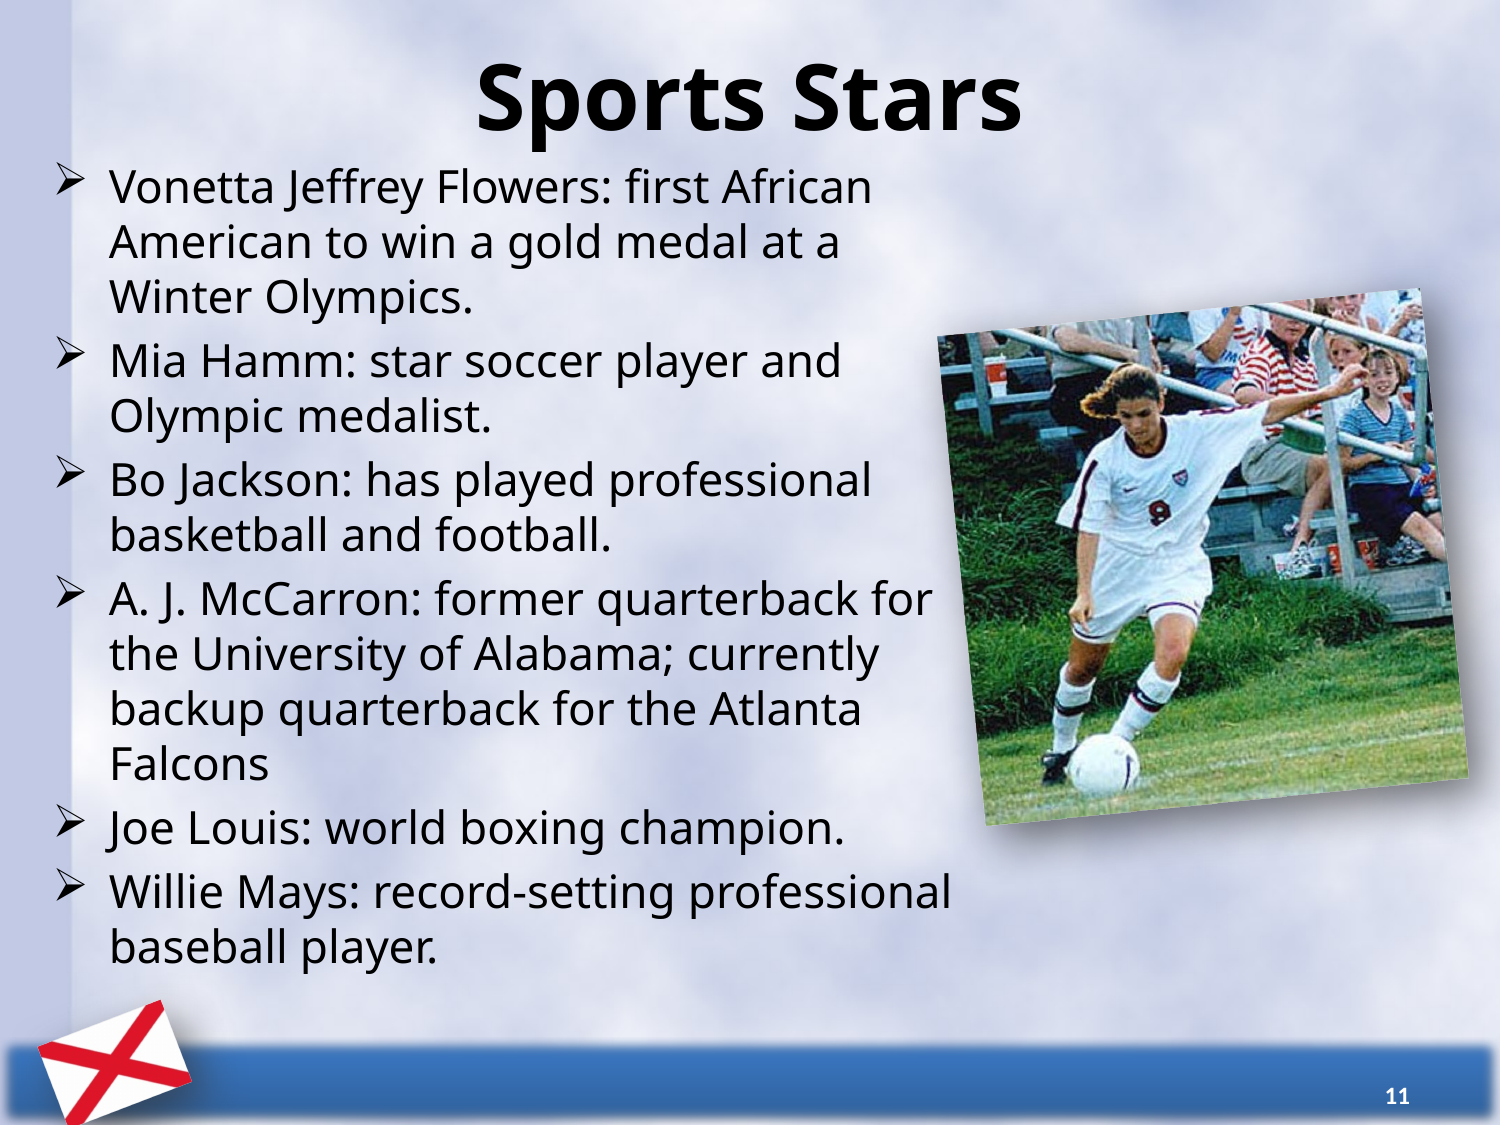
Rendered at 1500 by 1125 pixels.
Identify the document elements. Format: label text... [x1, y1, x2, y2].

picture [0, 0, 1500, 1125]
list Vonetta Jeffrey Flowers: first African American to win a gold medal at a Winter Olympics. Mia Hamm: star soccer player and Olympic medalist. Bo Jackson: has played professional basketball and football. A. J. McCarron: former quarterback for the University of Alabama; currently backup quarterback for the Atlanta Falcons Joe Louis: world boxing champion. Willie Mays: record-setting professional baseball player. [37, 149, 1000, 1013]
title Sports Stars [75, 0, 1425, 188]
